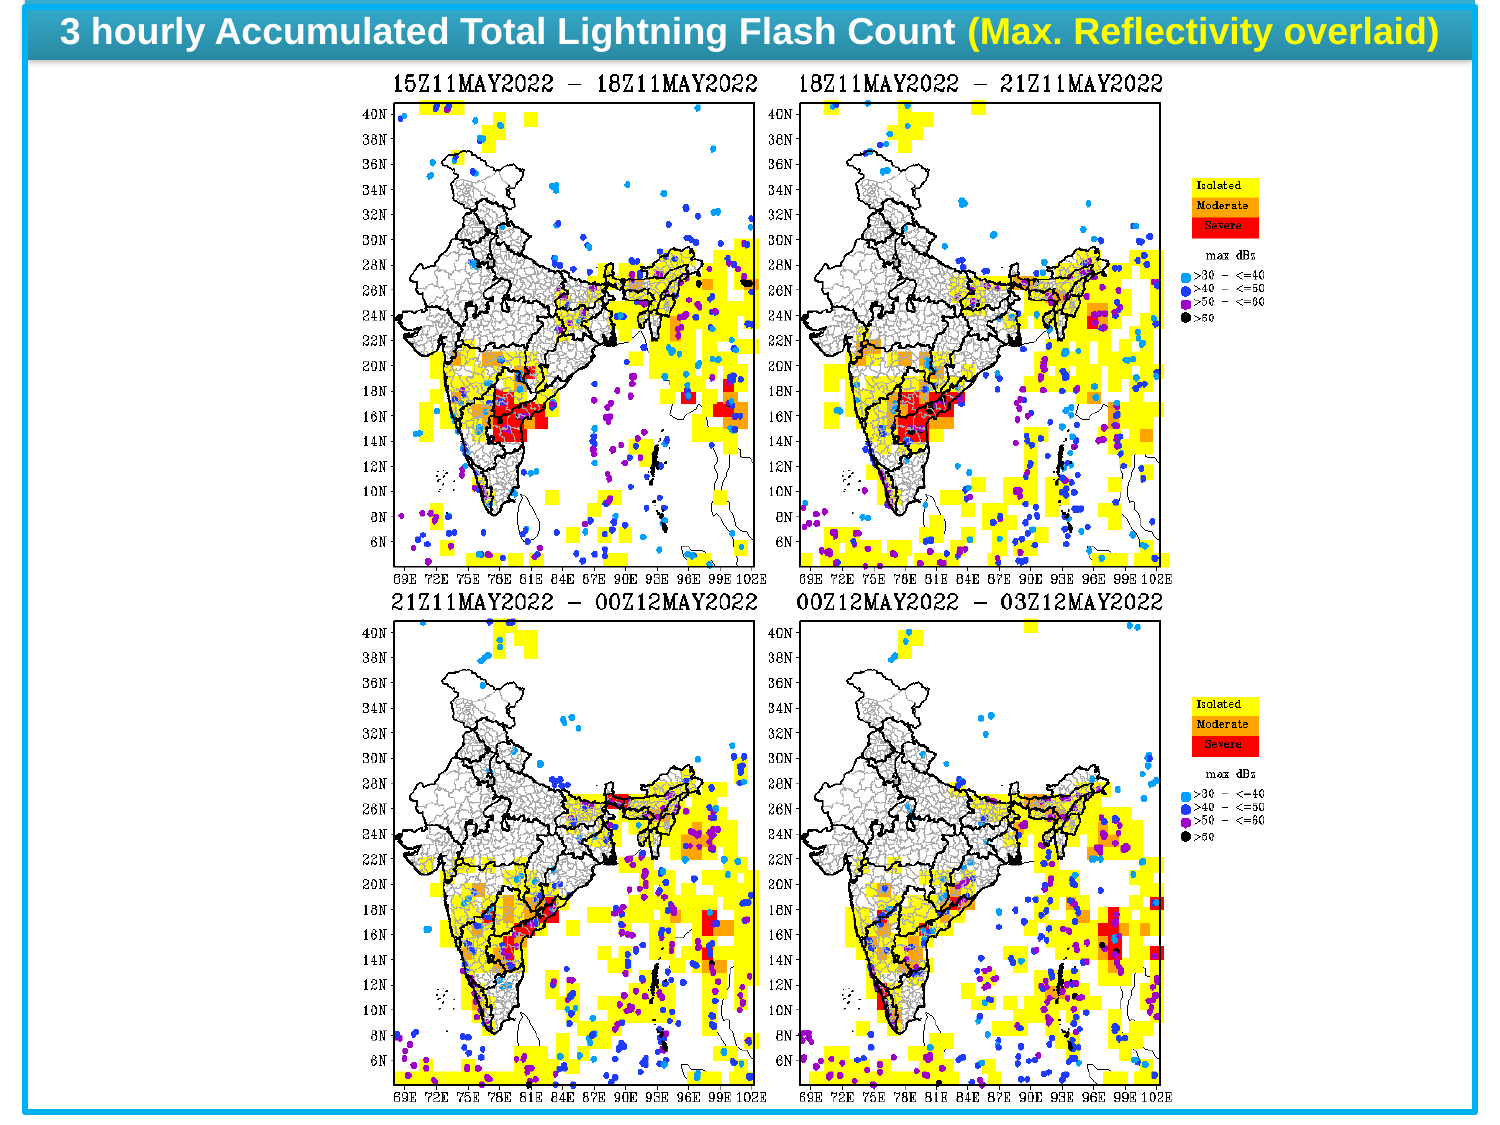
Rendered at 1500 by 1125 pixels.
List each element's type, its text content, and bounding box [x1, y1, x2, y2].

text_box [23, 5, 1477, 1114]
text_box 3 hourly Accumulated Total Lightning Flash Count (Max. Reflectivity overlaid) [24, 0, 1475, 5]
picture [362, 74, 1264, 1102]
